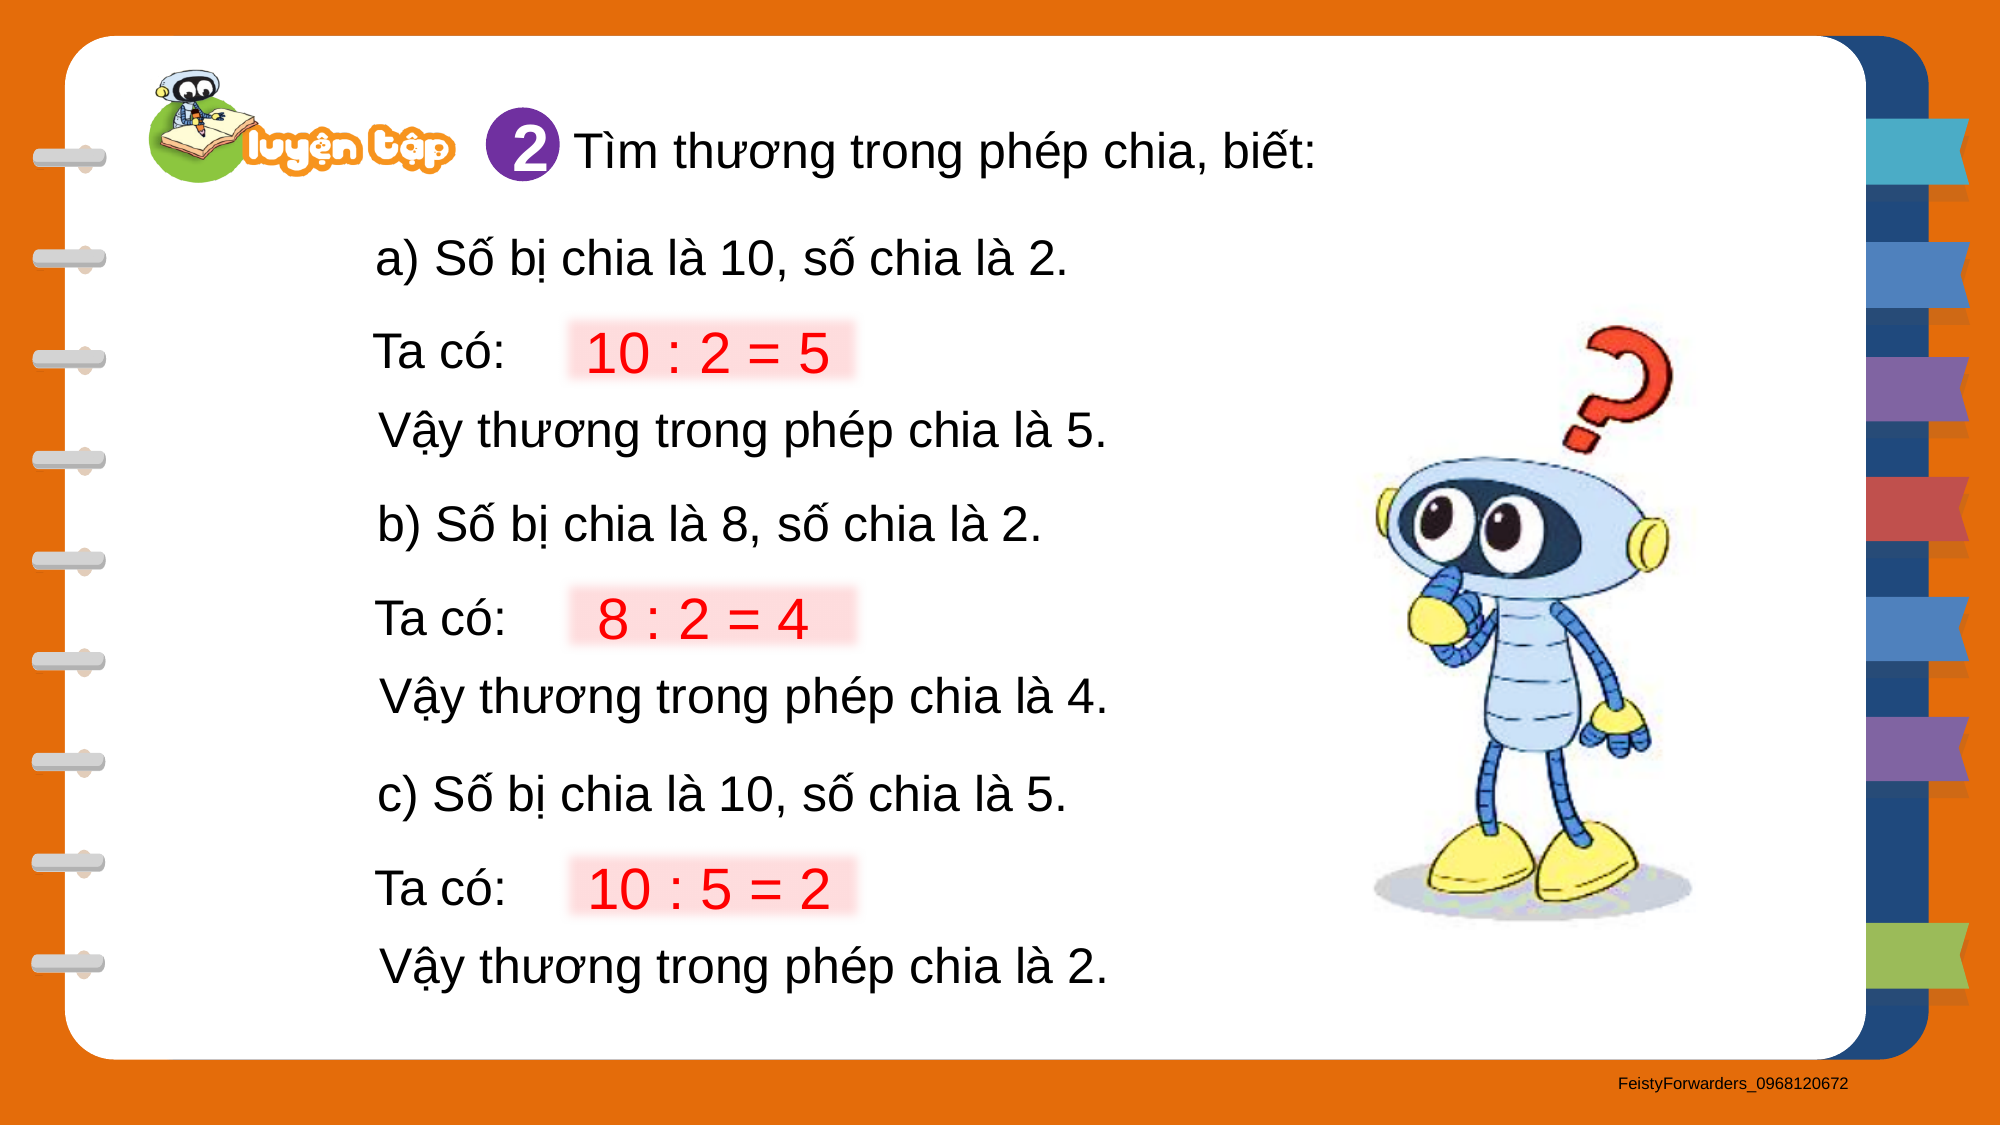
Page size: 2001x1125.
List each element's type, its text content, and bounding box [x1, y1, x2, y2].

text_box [559, 307, 864, 394]
text_box Vậy thương trong phép chia là 2. [364, 925, 1126, 1001]
text_box Vậy thương trong phép chia là 4. [364, 656, 1126, 731]
text_box Ta có: [359, 847, 537, 923]
picture [1337, 302, 1743, 955]
text_box b) Số bị chia là 8, số chia là 2. [362, 484, 1060, 559]
text_box 2 [487, 107, 558, 182]
text_box Vậy thương trong phép chia là 5. [363, 389, 1124, 465]
text_box a) Số bị chia là 10, số chia là 2. [361, 217, 1086, 293]
picture [119, 53, 487, 196]
text_box Ta có: [358, 311, 536, 387]
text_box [560, 843, 865, 930]
text_box c) Số bị chia là 10, số chia là 5. [362, 753, 1085, 829]
text_box Tìm thương trong phép chia, biết: [558, 111, 1390, 186]
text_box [560, 573, 865, 660]
text_box Ta có: [359, 578, 537, 653]
